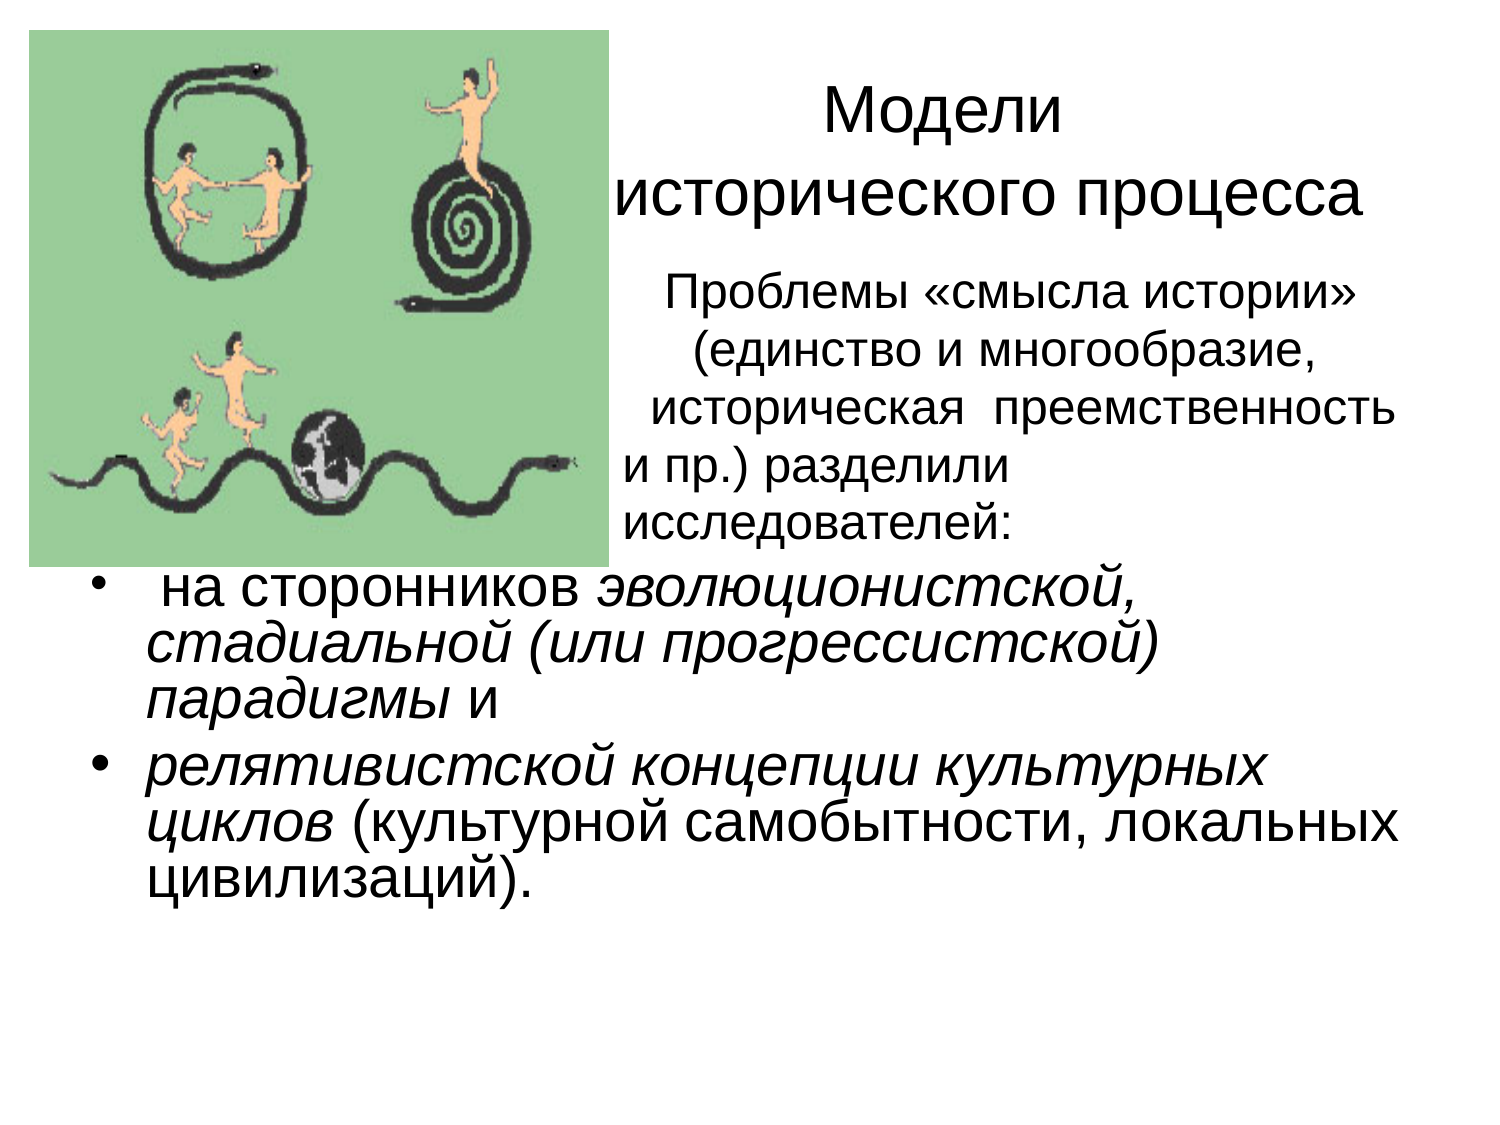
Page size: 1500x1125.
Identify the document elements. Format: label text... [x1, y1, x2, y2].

picture [29, 30, 609, 567]
title Модели исторического процесса [613, 45, 1425, 233]
list Проблемы «смысла истории» (единство и многообразие, историческая преемственность и пр.) разделили исследователей: на сторонников эволюционистской, стадиальной (или прогрессистской) парадигмы и релятивистской концепции культурных циклов (культурной самобытности, локальных цивилизаций). [75, 262, 1425, 1005]
